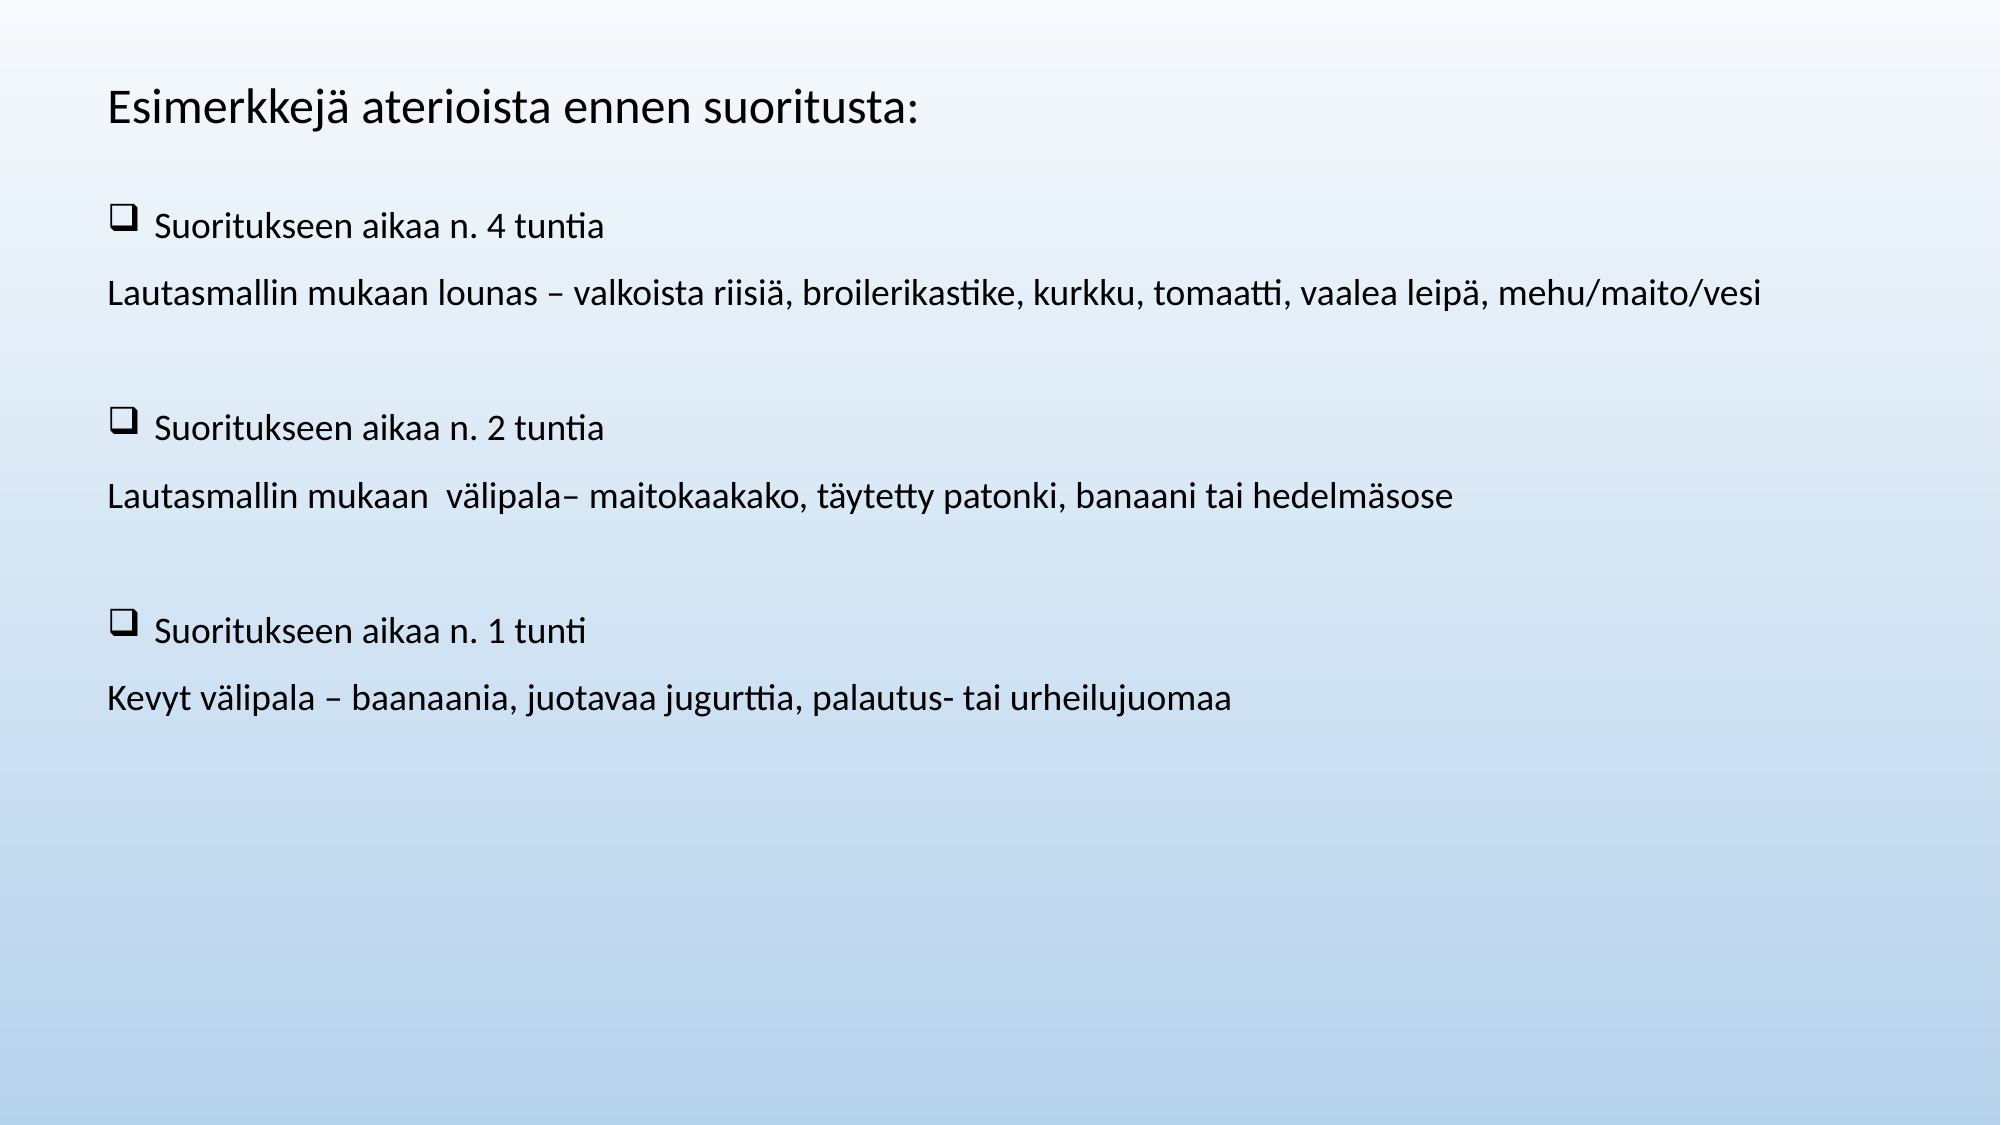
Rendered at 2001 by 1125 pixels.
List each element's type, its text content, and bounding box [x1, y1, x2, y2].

text_box Esimerkkejä aterioista ennen suoritusta: Suoritukseen aikaa n. 4 tuntia Lautasmallin mukaan lounas – valkoista riisiä, broilerikastike, kurkku, tomaatti, vaalea leipä, mehu/maito/vesi Suoritukseen aikaa n. 2 tuntia Lautasmallin mukaan välipala– maitokaakako, täytetty patonki, banaani tai hedelmäsose Suoritukseen aikaa n. 1 tunti Kevyt välipala – baanaania, juotavaa jugurttia, palautus- tai urheilujuomaa [92, 65, 1895, 726]
